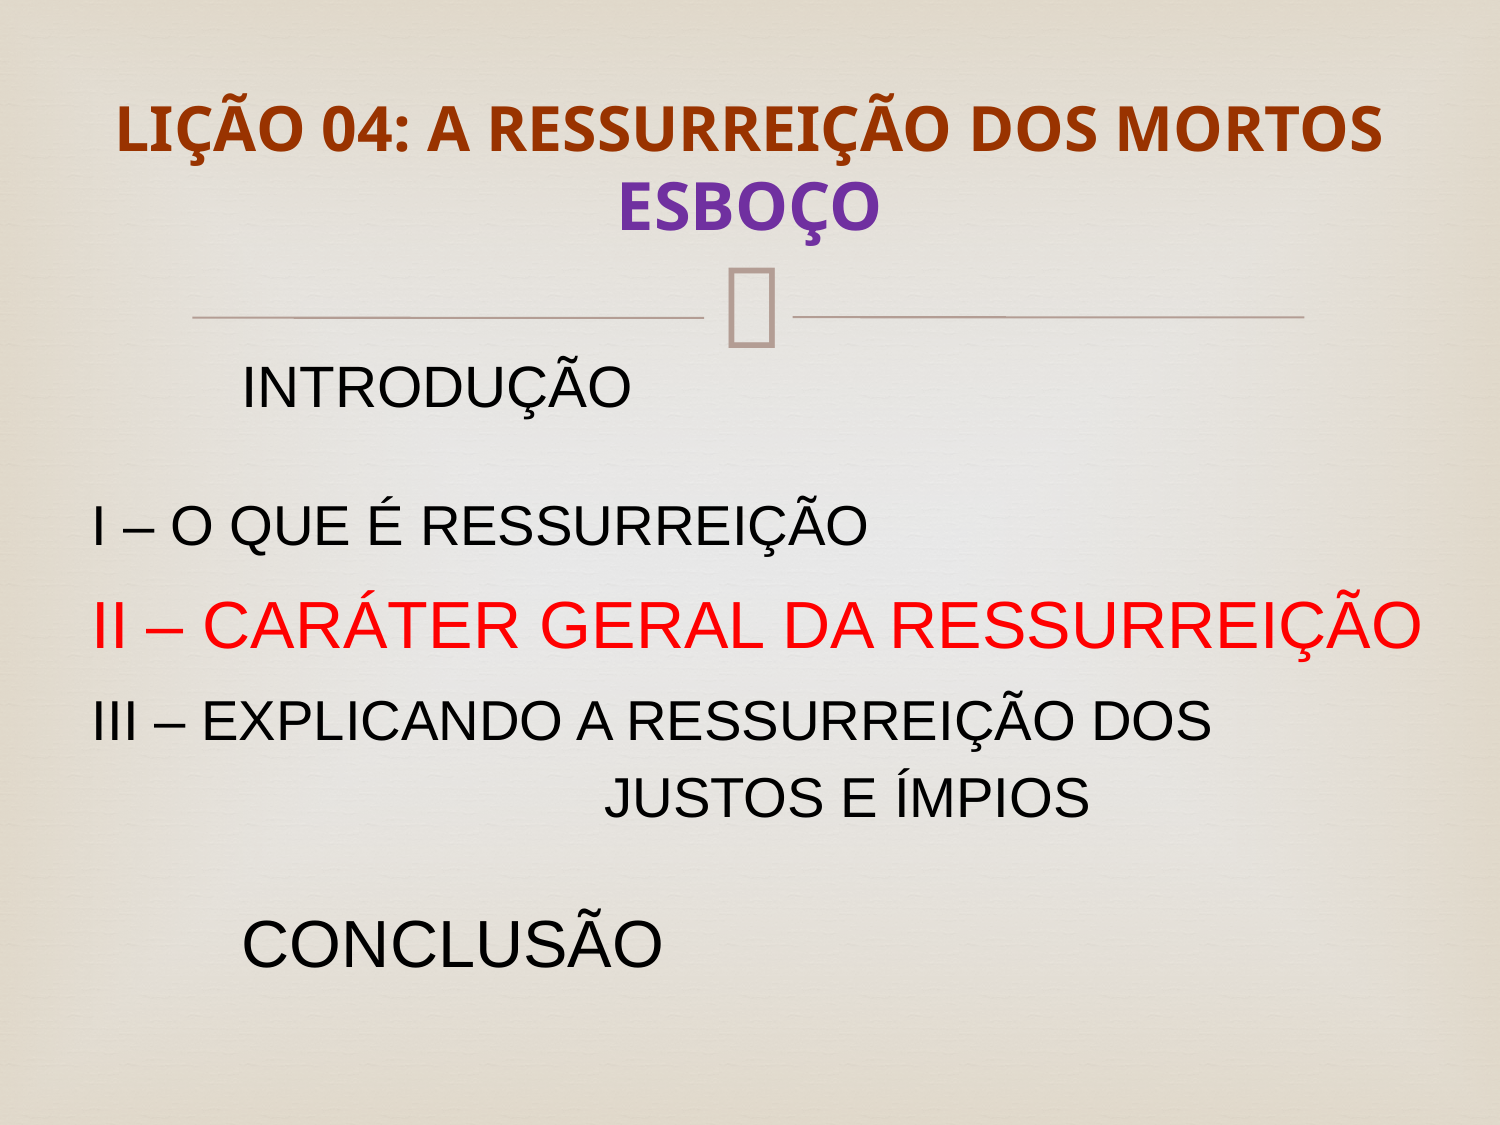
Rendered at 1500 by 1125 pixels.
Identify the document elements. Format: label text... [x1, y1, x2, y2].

list INTRODUÇÃO I – O QUE É RESSURREIÇÃO II – CARÁTER GERAL DA RESSURREIÇÃO III – EXPLICANDO A RESSURREIÇÃO DOS JUSTOS E ÍMPIOS CONCLUSÃO [76, 326, 1447, 1059]
title LIÇÃO 04: A RESSURREIÇÃO DOS MORTOS ESBOÇO [17, 42, 1483, 291]
